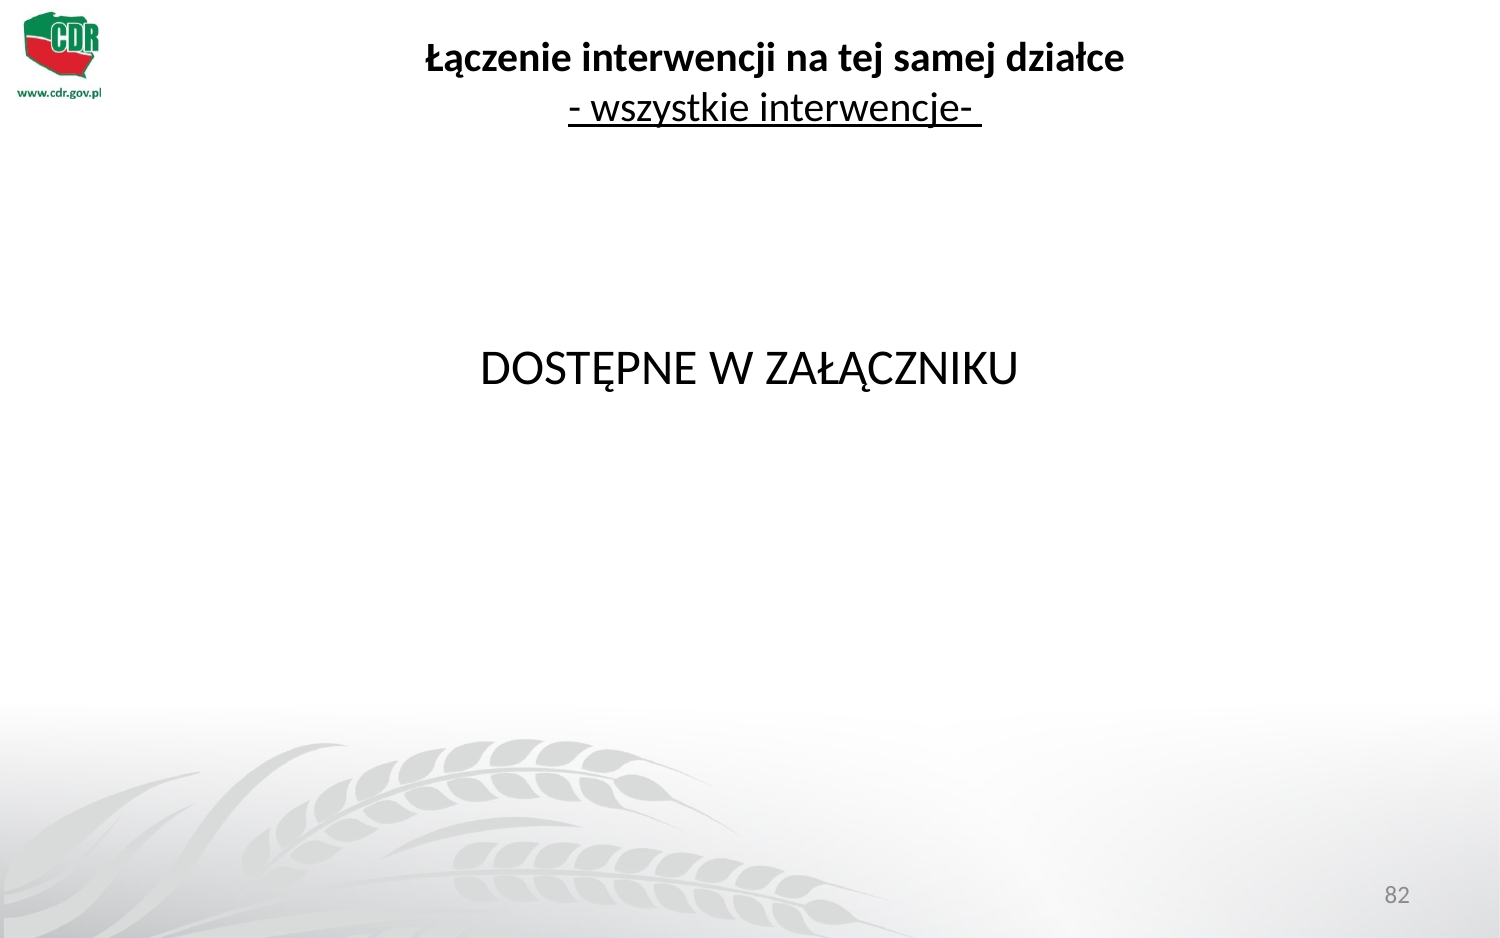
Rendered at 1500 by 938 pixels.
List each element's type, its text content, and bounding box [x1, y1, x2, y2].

slide_number 82 [1074, 868, 1425, 919]
text_box DOSTĘPNE W ZAŁĄCZNIKU [389, 326, 1111, 402]
picture [0, 0, 1500, 938]
text_box Łączenie interwencji na tej samej działce - wszystkie interwencje- [100, 1, 1451, 158]
